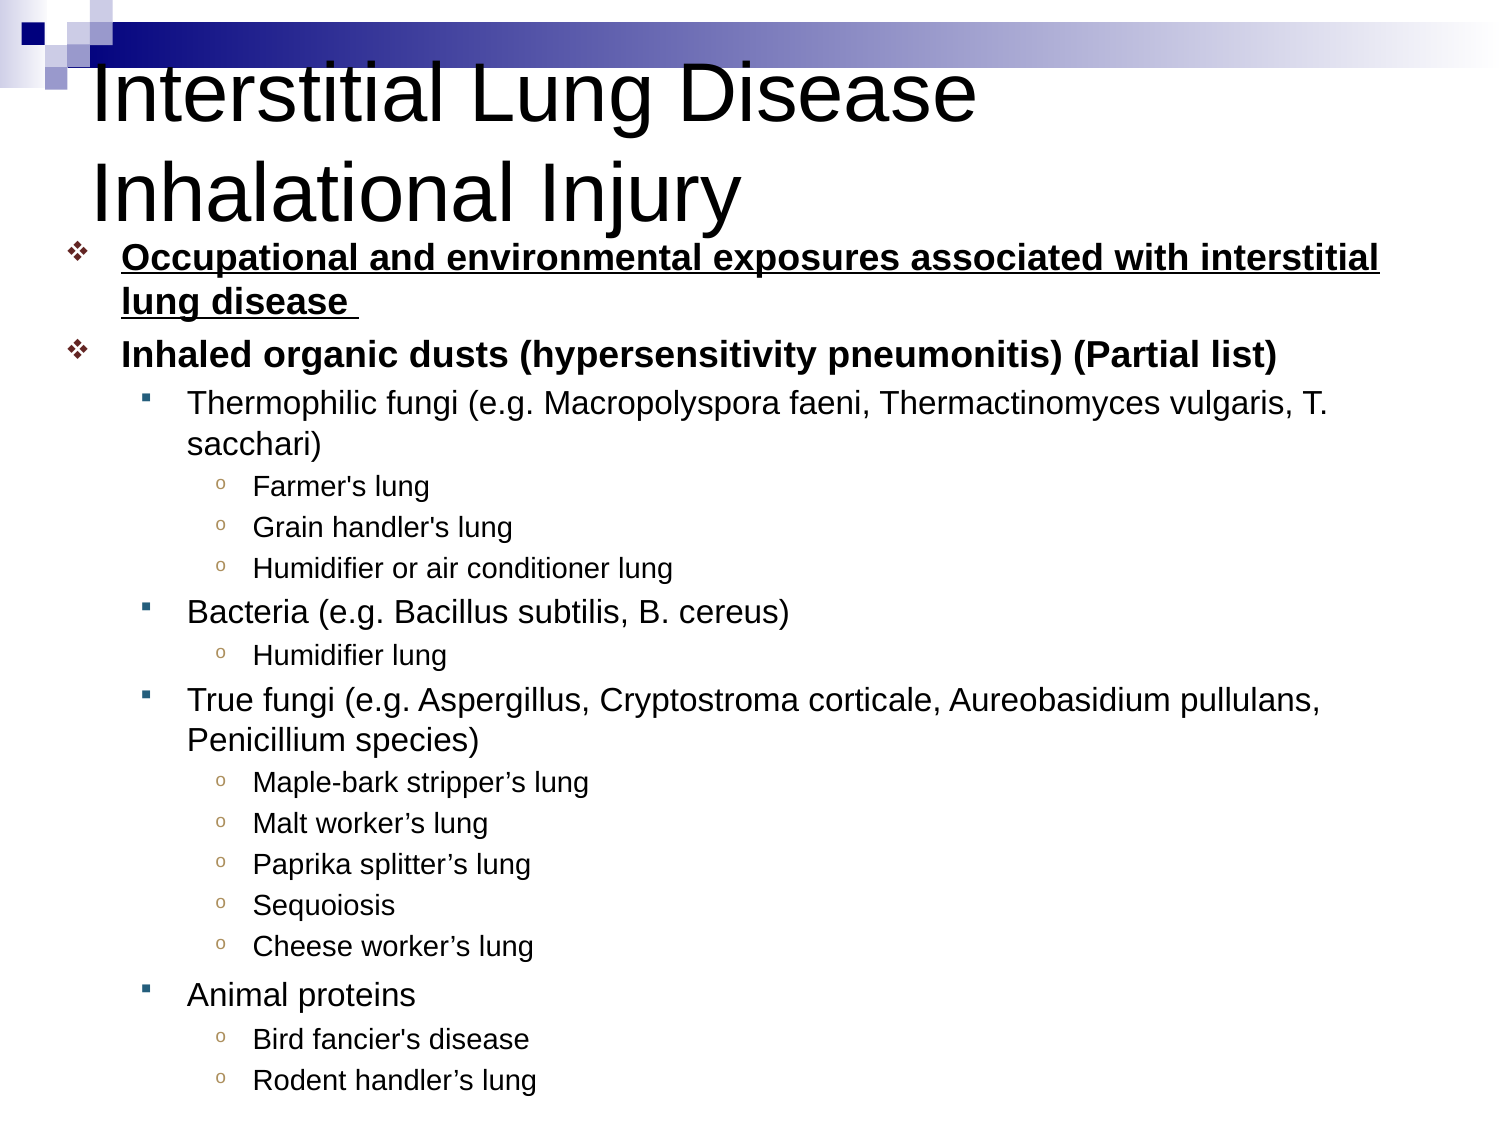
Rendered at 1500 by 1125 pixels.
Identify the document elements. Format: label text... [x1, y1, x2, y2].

list Occupational and environmental exposures associated with interstitial lung disease Inhaled organic dusts (hypersensitivity pneumonitis) (Partial list) Thermophilic fungi (e.g. Macropolyspora faeni, Thermactinomyces vulgaris, T. sacchari) Farmer's lung Grain handler's lung Humidifier or air conditioner lung Bacteria (e.g. Bacillus subtilis, B. cereus) Humidifier lung True fungi (e.g. Aspergillus, Cryptostroma corticale, Aureobasidium pullulans, Penicillium species) Maple-bark stripper’s lung Malt worker’s lung Paprika splitter’s lung Sequoiosis Cheese worker’s lung Animal proteins Bird fancier's disease Rodent handler’s lung [49, 224, 1451, 1125]
title Interstitial Lung Disease Inhalational Injury [74, 49, 1401, 227]
